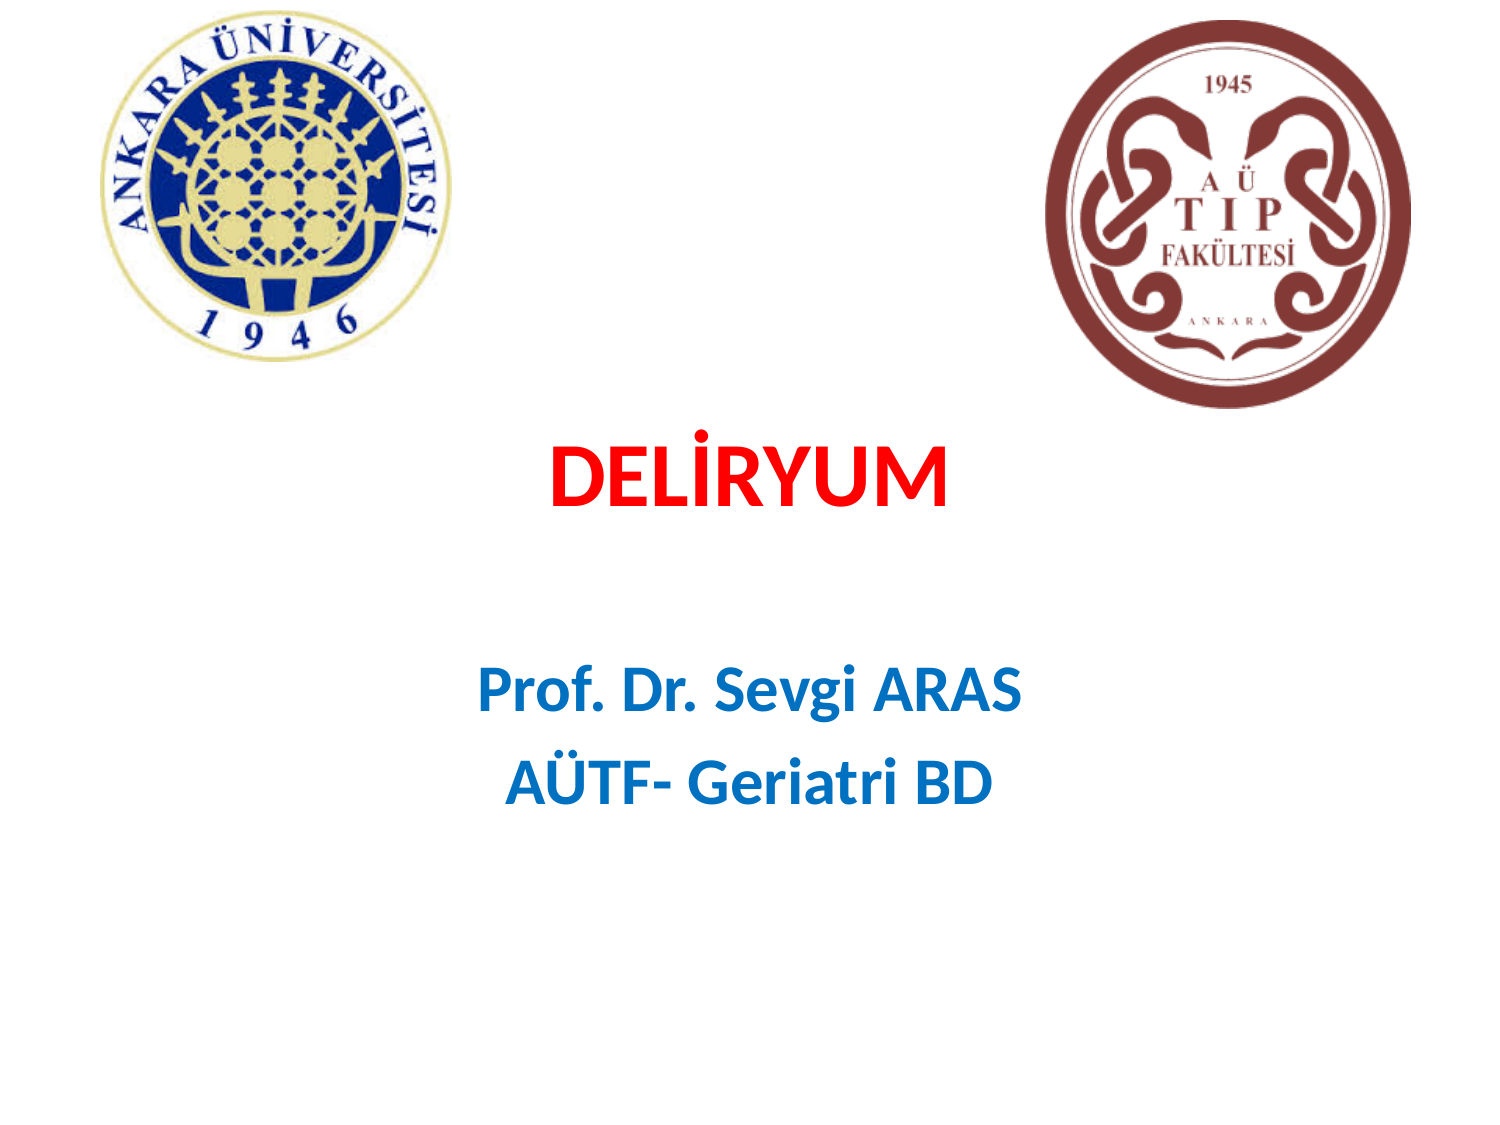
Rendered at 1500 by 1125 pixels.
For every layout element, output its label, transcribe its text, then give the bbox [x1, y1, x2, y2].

title DELİRYUM [112, 349, 1388, 591]
subtitle Prof. Dr. Sevgi ARAS AÜTF- Geriatri BD [225, 637, 1275, 925]
picture [1045, 20, 1411, 410]
picture [100, 9, 453, 362]
